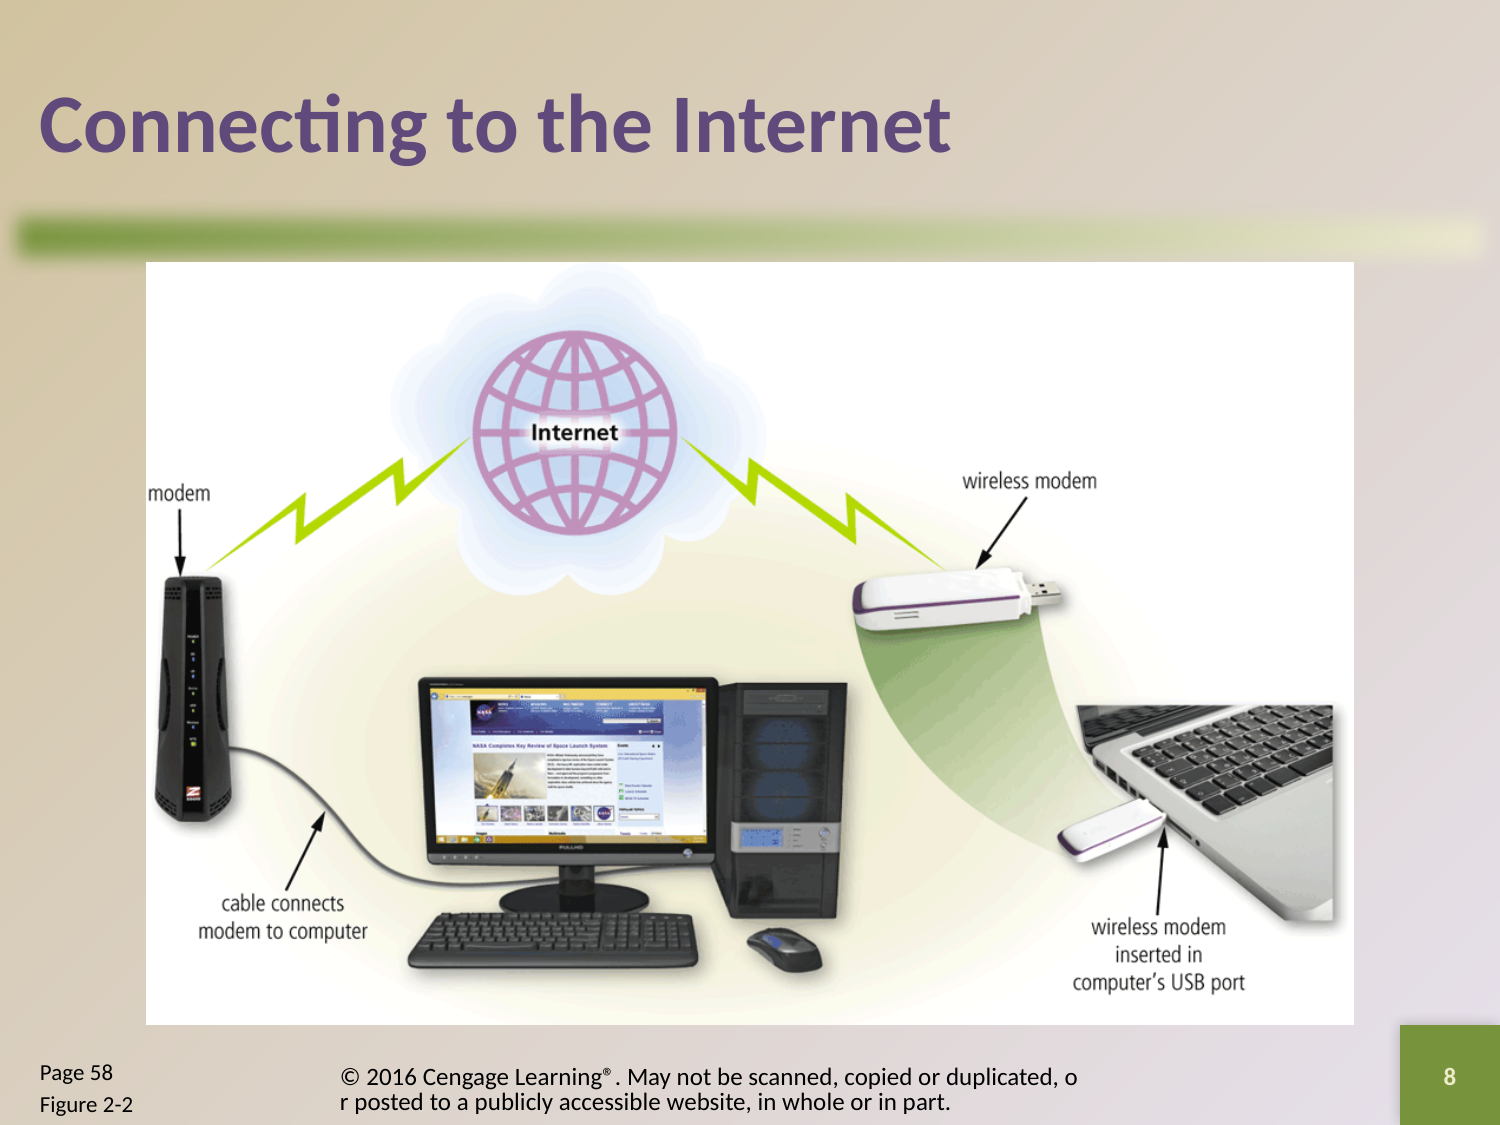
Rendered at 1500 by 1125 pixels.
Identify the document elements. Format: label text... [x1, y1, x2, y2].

list Page 58 Figure 2-2 [24, 1050, 300, 1125]
footer © 2016 Cengage Learning®. May not be scanned, copied or duplicated, or posted to a publicly accessible website, in whole or in part. [324, 1045, 1100, 1105]
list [146, 262, 1354, 1026]
title Connecting to the Internet [24, 24, 1475, 213]
slide_number 8 [1400, 1025, 1500, 1125]
